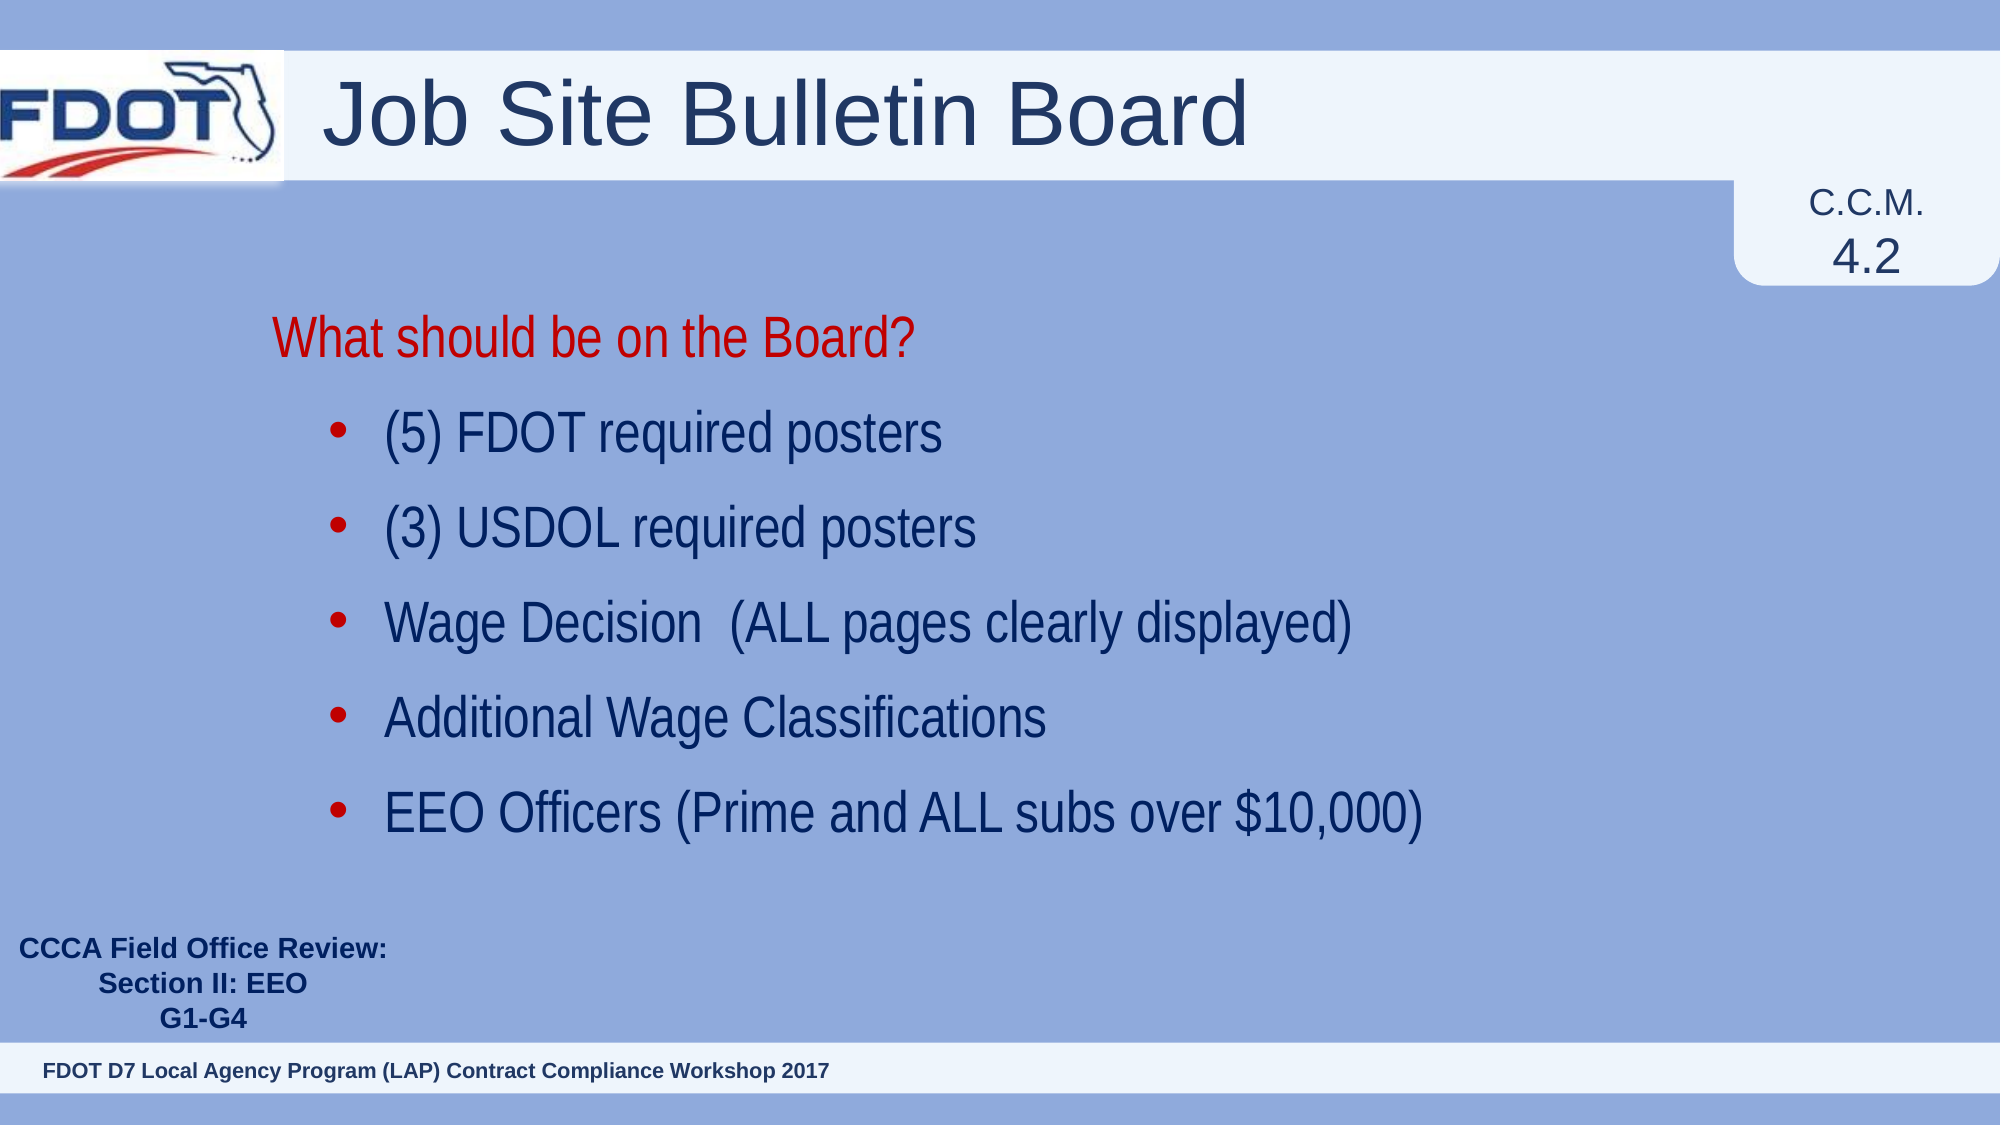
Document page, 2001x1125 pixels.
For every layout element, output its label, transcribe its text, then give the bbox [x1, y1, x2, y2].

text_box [1733, 101, 2000, 292]
title Job Site Bulletin Board [307, 50, 2000, 181]
text_box CCCA Field Office Review: Section II: EEO G1-G4 [0, 922, 471, 1043]
slide_number 70 [1412, 1042, 1863, 1103]
picture [0, 50, 284, 181]
list What should be on the Board? (5) FDOT required posters (3) USDOL required posters Wage Decision (ALL pages clearly displayed) Additional Wage Classifications EEO Officers (Prime and ALL subs over $10,000) [257, 292, 1982, 1006]
